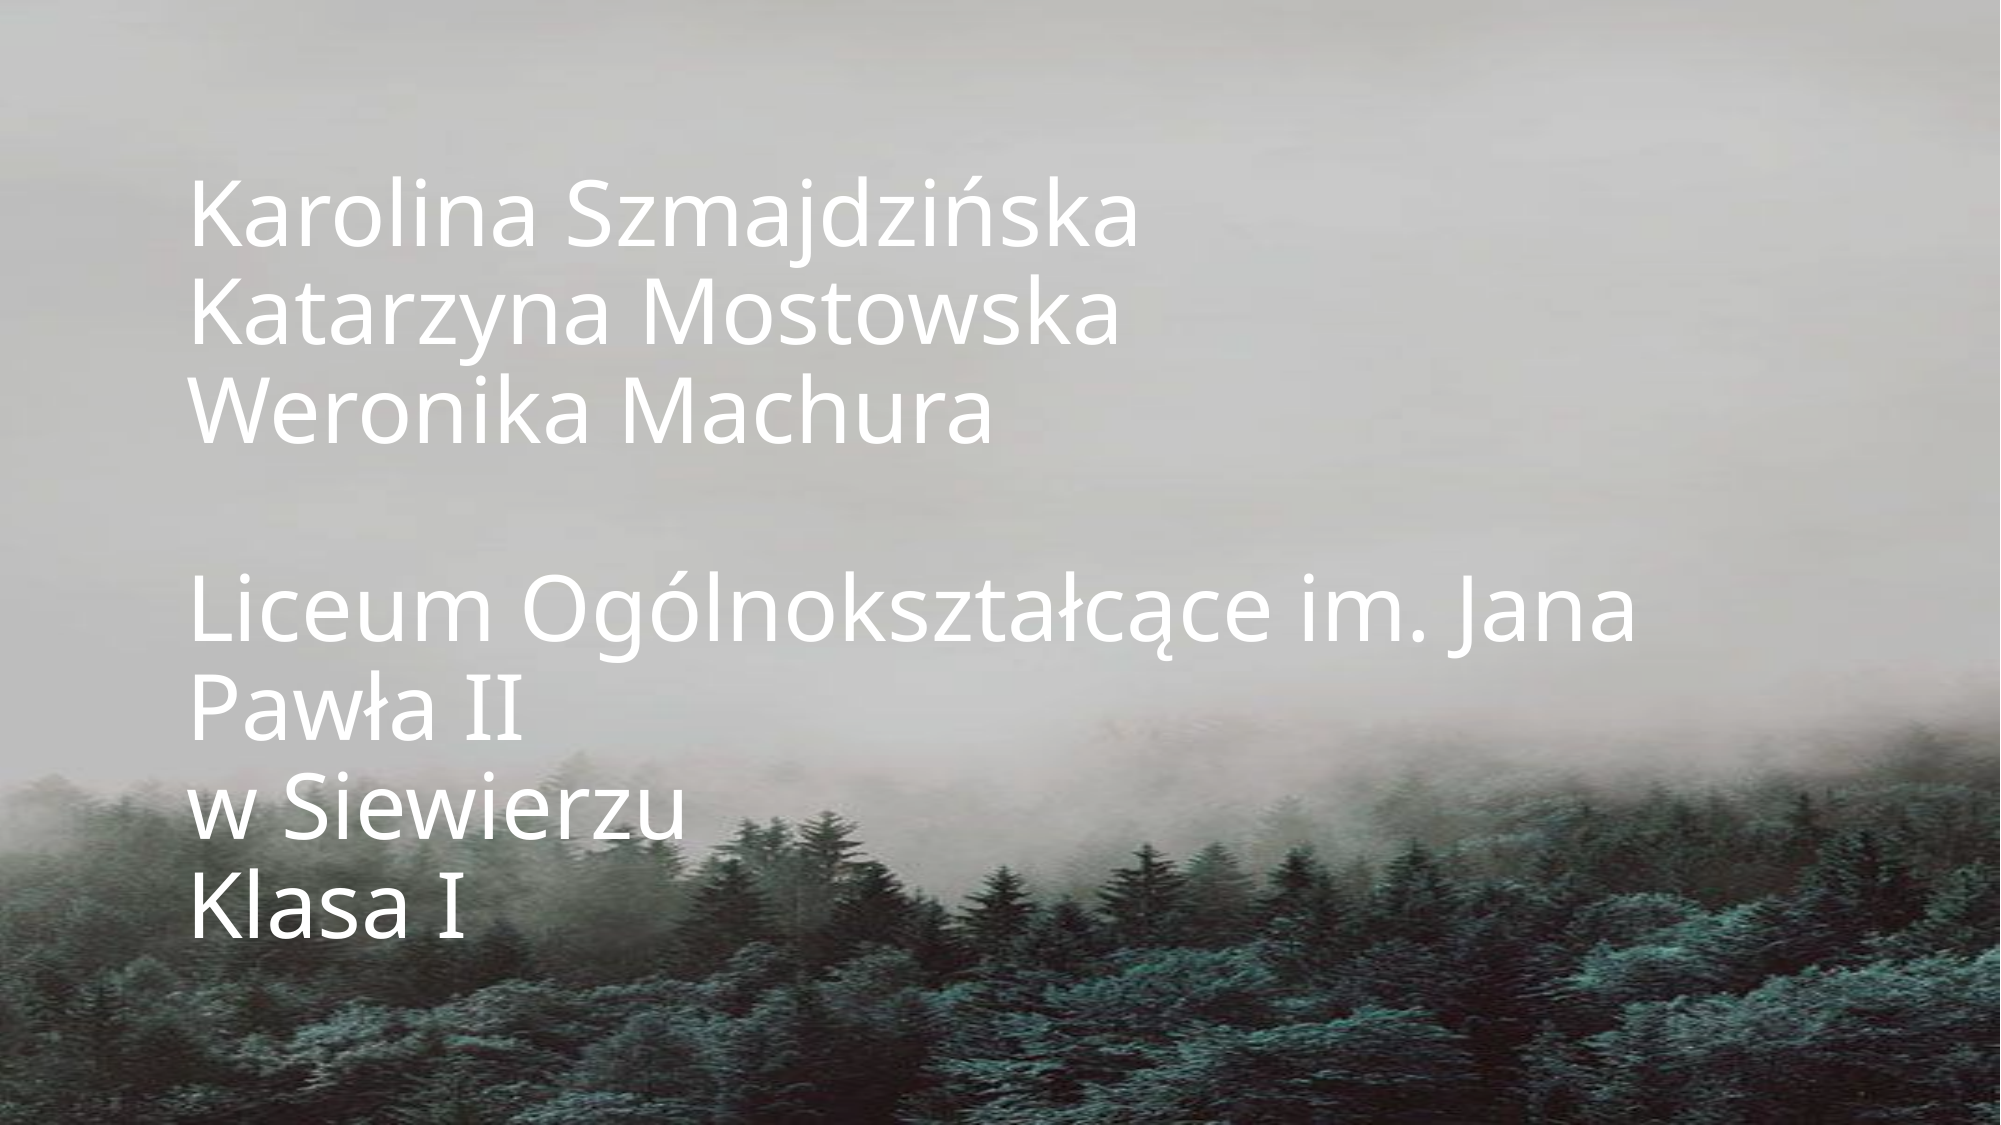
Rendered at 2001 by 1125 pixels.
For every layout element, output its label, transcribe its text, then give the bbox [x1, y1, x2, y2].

title Karolina Szmajdzińska Katarzyna Mostowska Weronika Machura Liceum Ogólnokształcące im. Jana Pawła II w Siewierzu Klasa I [171, 453, 1897, 672]
text_box [0, 0, 2000, 1125]
